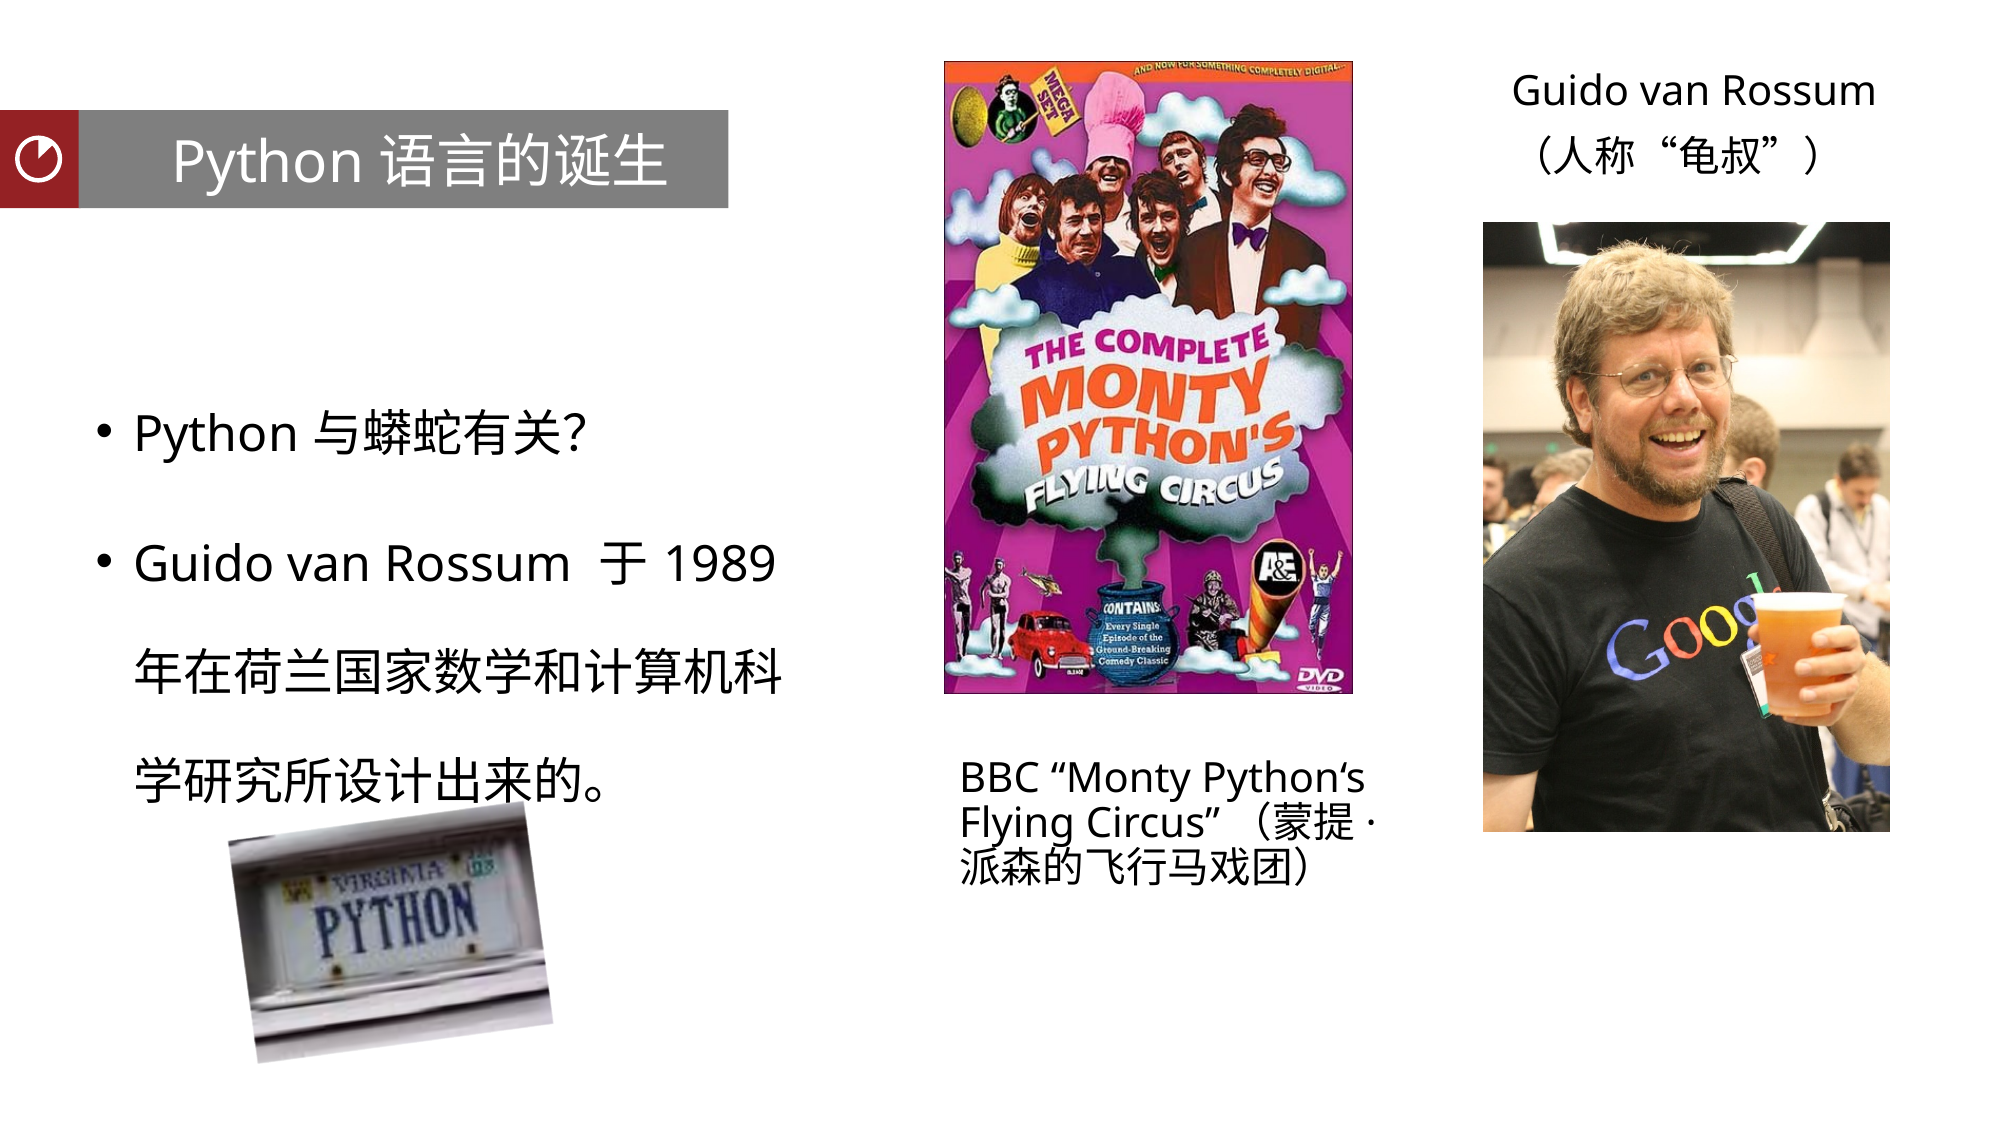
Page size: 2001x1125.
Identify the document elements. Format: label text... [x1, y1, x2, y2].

picture [229, 802, 553, 1063]
text_box Python语言的诞生 [156, 116, 776, 202]
text_box [0, 109, 78, 209]
picture [1483, 222, 1890, 832]
picture [944, 61, 1353, 694]
text_box [78, 109, 729, 209]
text_box BBC “Monty Python‘s Flying Circus”（蒙提·派森的飞行马戏团） [944, 749, 1429, 910]
text_box [15, 135, 63, 183]
list Python与蟒蛇有关？ Guido van Rossum 于1989年在荷兰国家数学和计算机科学研究所设计出来的。 [80, 349, 824, 1035]
text_box Guido van Rossum （人称“龟叔”） [1496, 61, 1981, 223]
